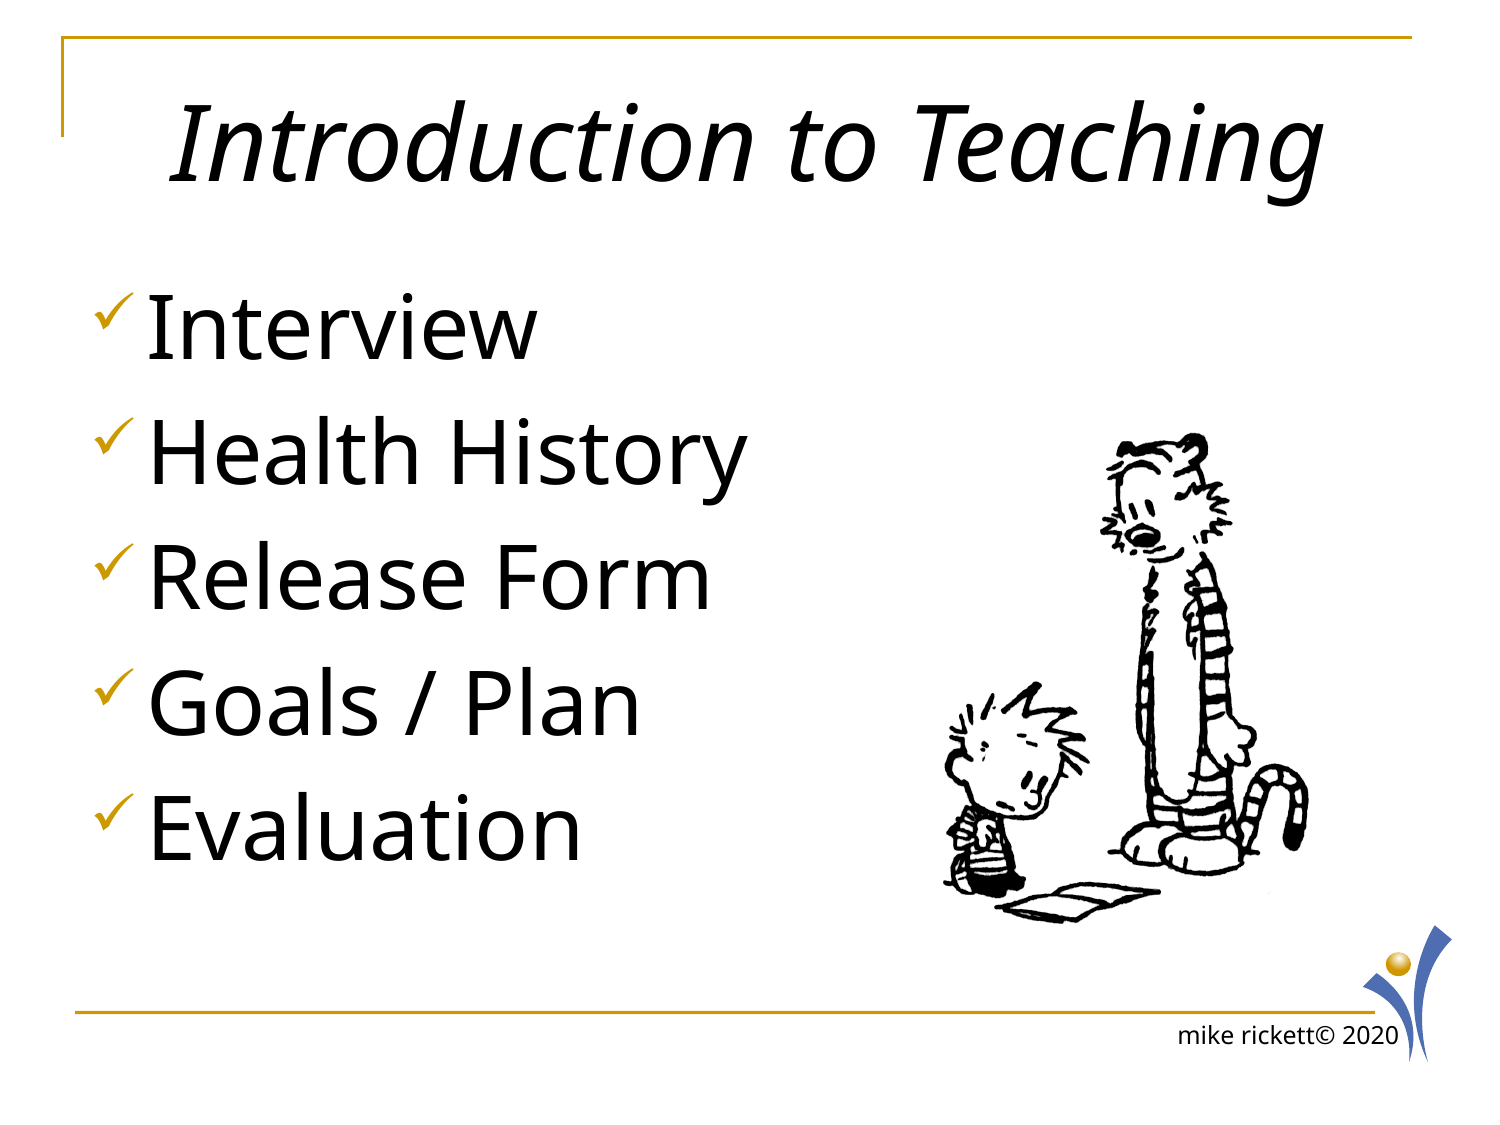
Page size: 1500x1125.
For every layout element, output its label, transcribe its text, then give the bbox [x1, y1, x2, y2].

picture [912, 412, 1326, 930]
list Interview Health History Release Form Goals / Plan Evaluation [75, 262, 1425, 1006]
title Introduction to Teaching [75, 45, 1425, 233]
